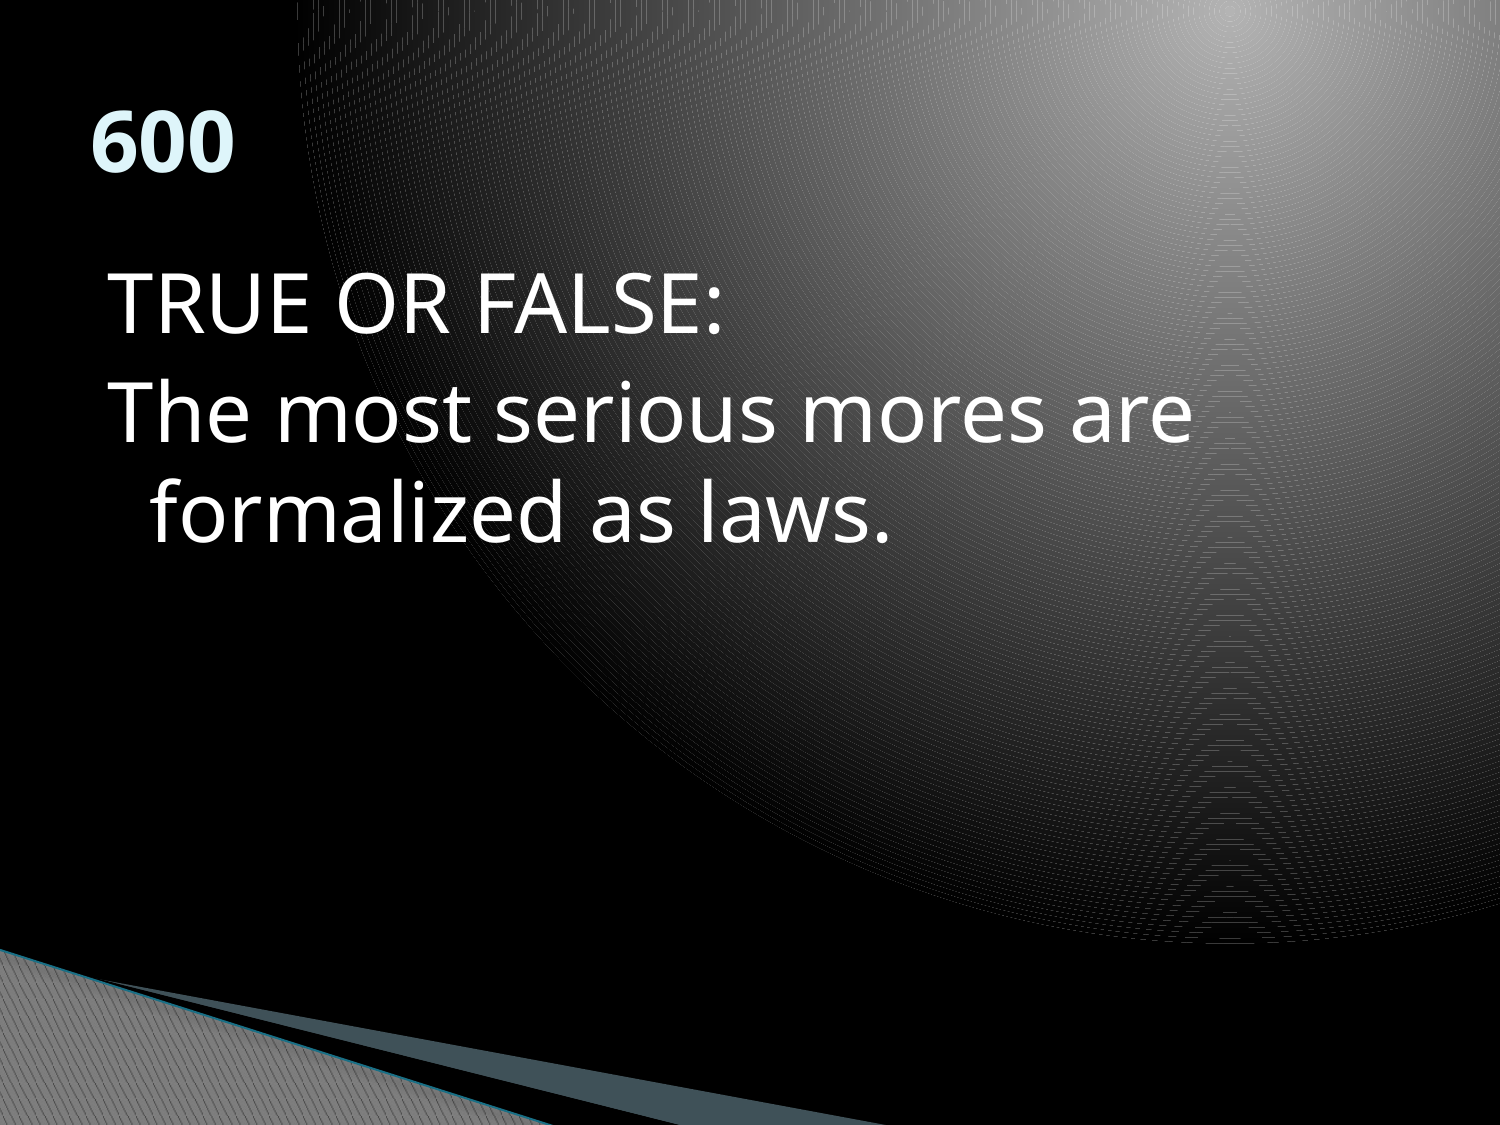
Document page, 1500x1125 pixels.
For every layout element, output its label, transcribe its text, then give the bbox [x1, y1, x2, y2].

picture [0, 952, 543, 1125]
title 600 [75, 45, 1425, 233]
list TRUE OR FALSE: The most serious mores are formalized as laws. [74, 242, 1426, 986]
